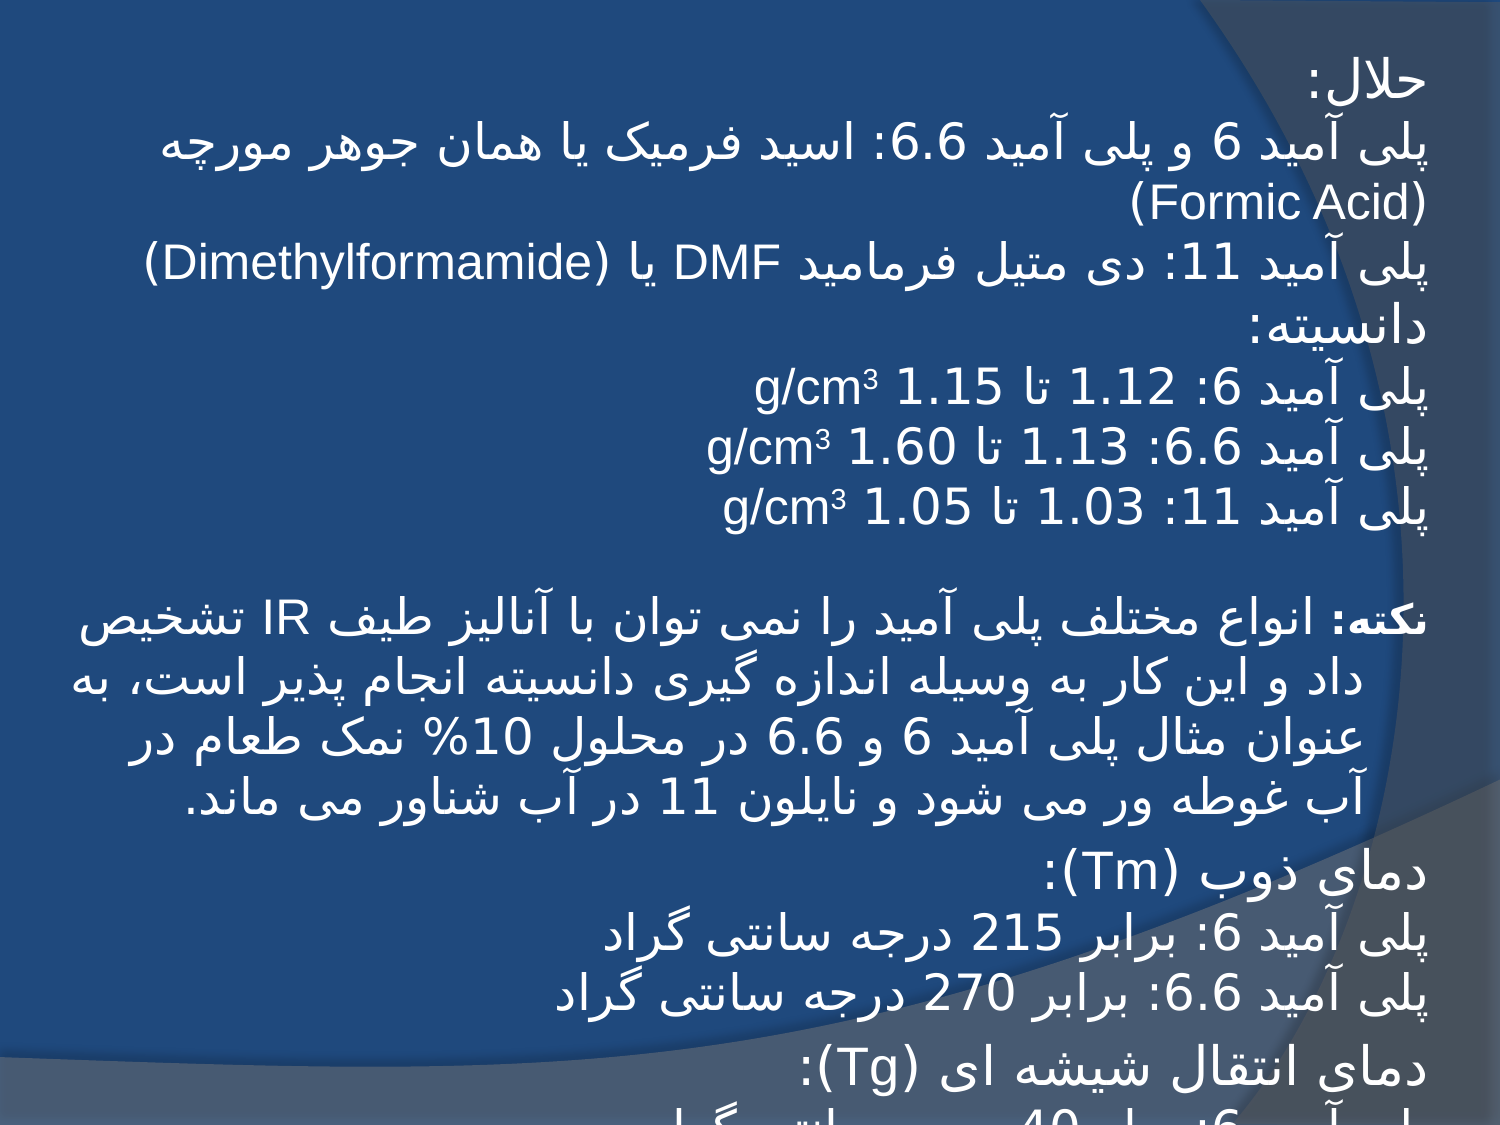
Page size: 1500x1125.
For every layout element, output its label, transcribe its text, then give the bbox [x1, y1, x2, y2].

list حلال: پلی آمید 6 و پلی آمید 6.6: اسید فرمیک یا همان جوهر مورچه (Formic Acid) پلی آمید 11: دی متیل فرمامید DMF یا (Dimethylformamide) دانسیته: پلی آمید 6: 1.12 تا 1.15 g/cm3 پلی آمید 6.6: 1.13 تا 1.60 g/cm3 پلی آمید 11: 1.03 تا 1.05 g/cm3 نکته: انواع مختلف پلی آمید را نمی توان با آنالیز طیف IR تشخیص داد و این کار به وسیله اندازه گیری دانسیته انجام پذیر است، به عنوان مثال پلی آمید 6 و 6.6 در محلول 10% نمک طعام در آب غوطه ور می شود و نایلون 11 در آب شناور می ماند. دمای ذوب (Tm): پلی آمید 6: برابر 215 درجه سانتی گراد پلی آمید 6.6: برابر 270 درجه سانتی گراد دمای انتقال شیشه ای (Tg): پلی آمید 6: برابر40 درجه سانتی گراد پلی آمید 6.6: برابر50 درجه سانتی گراد [50, 37, 1450, 1100]
